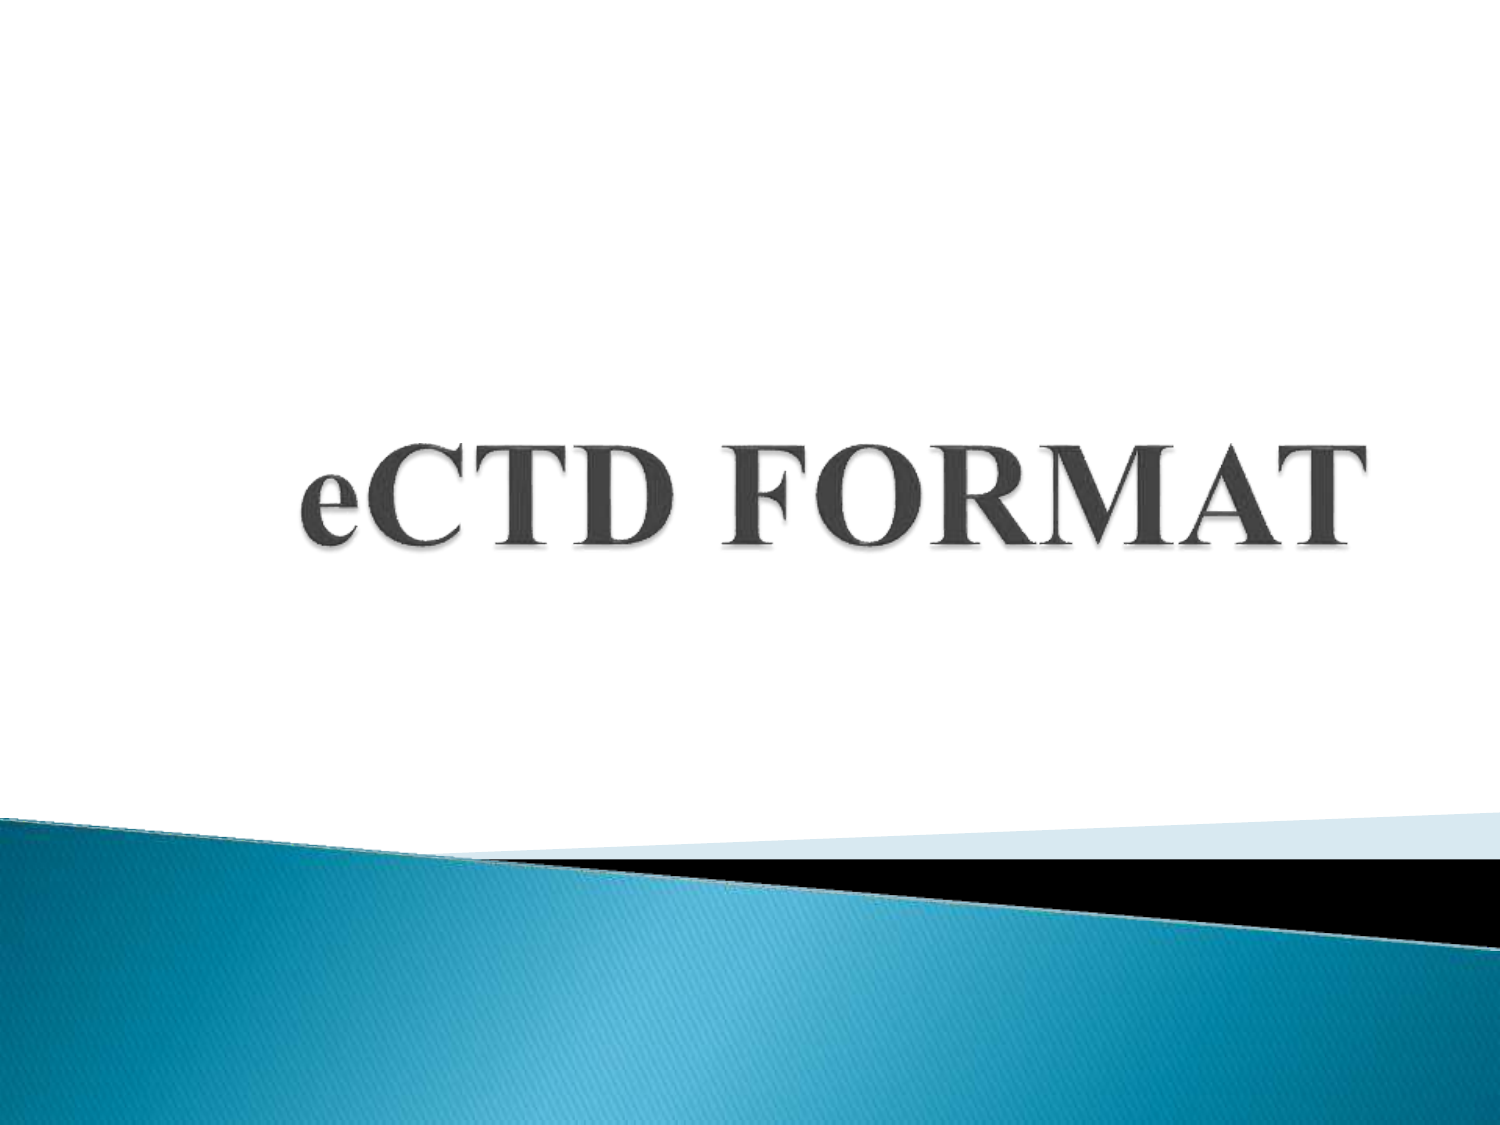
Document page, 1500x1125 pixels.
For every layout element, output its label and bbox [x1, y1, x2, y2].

picture [297, 442, 1372, 558]
text_box [0, 812, 1500, 1125]
